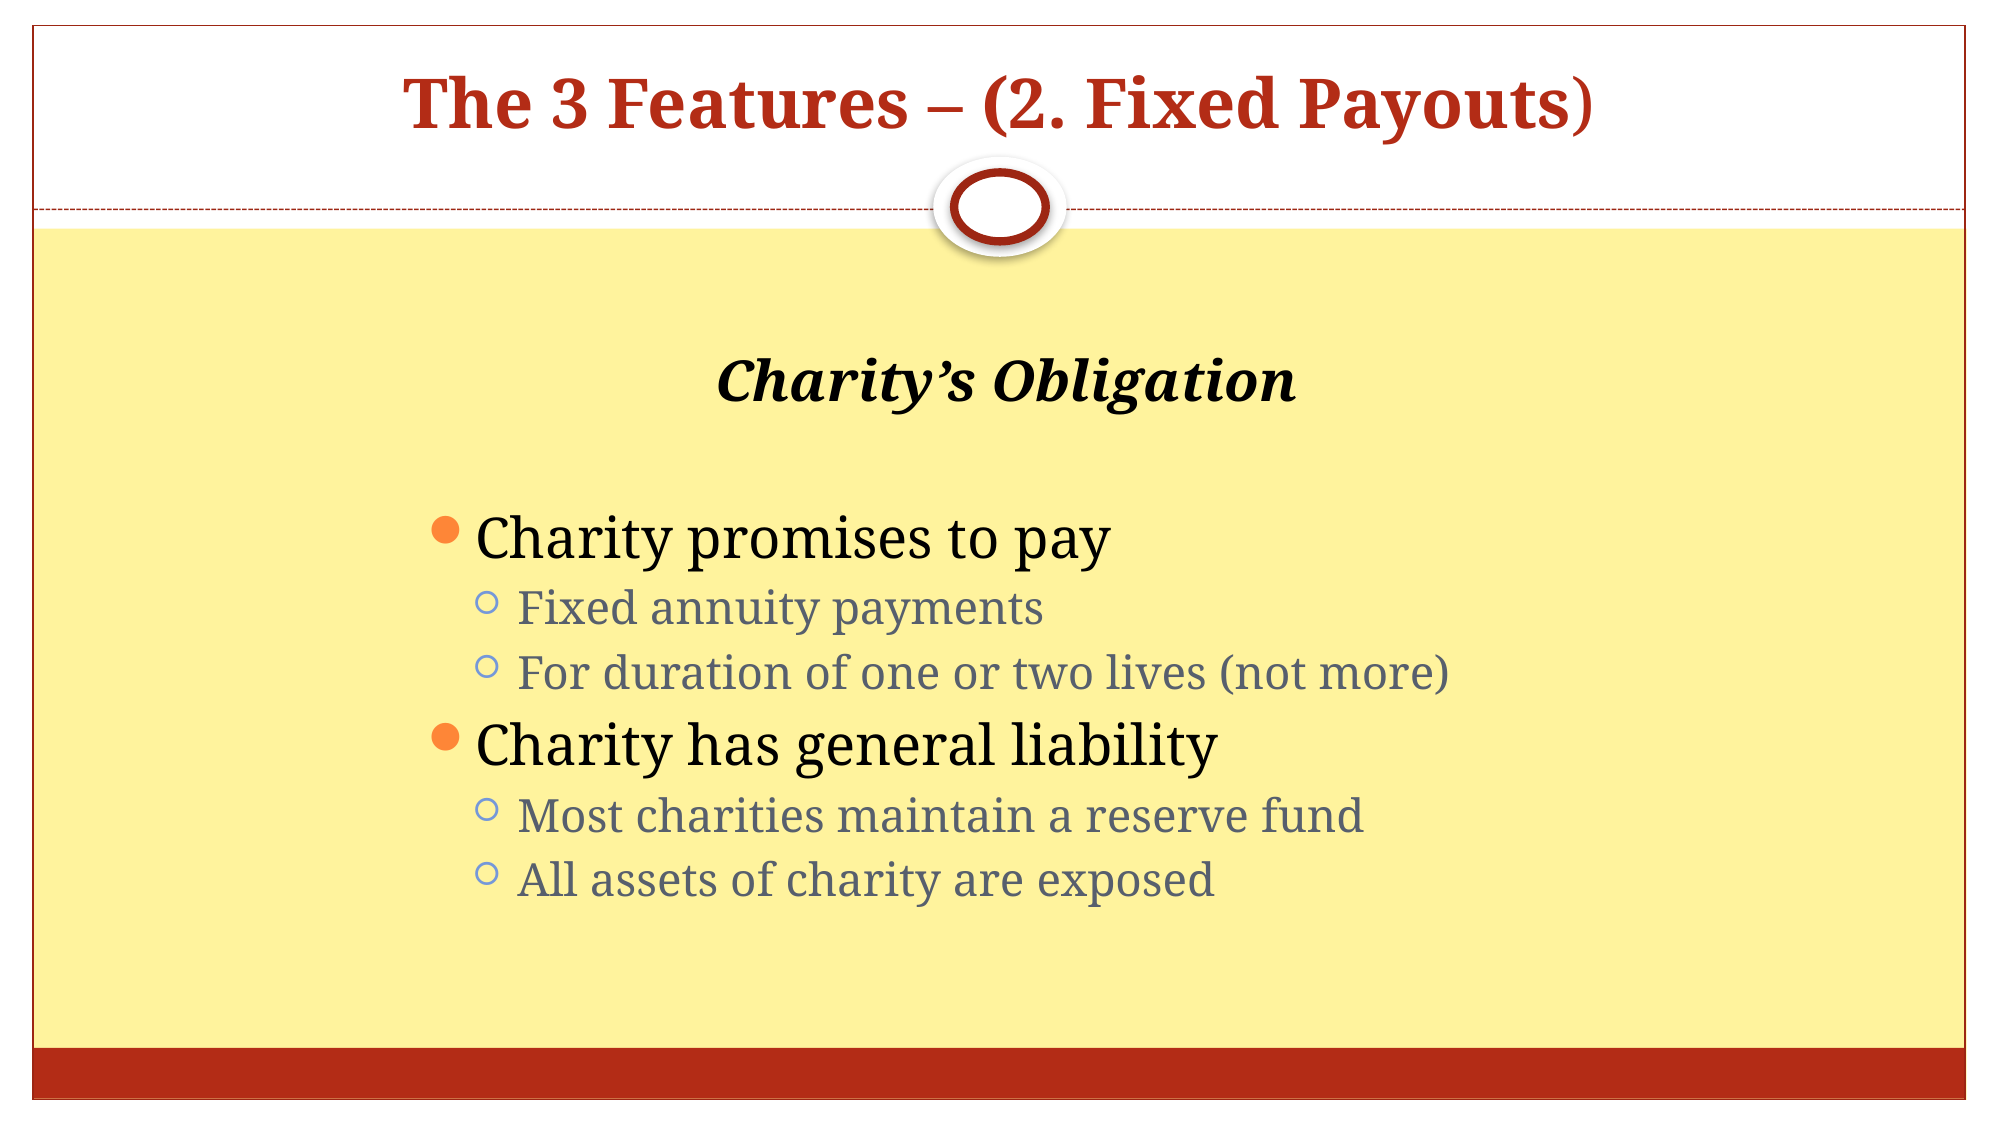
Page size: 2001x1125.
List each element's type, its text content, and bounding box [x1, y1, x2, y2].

list Charity’s Obligation Charity promises to pay Fixed annuity payments For duration of one or two lives (not more) Charity has general liability Most charities maintain a reserve fund All assets of charity are exposed [412, 337, 1600, 1001]
title The 3 Features – (2. Fixed Payouts) [299, 37, 1700, 150]
